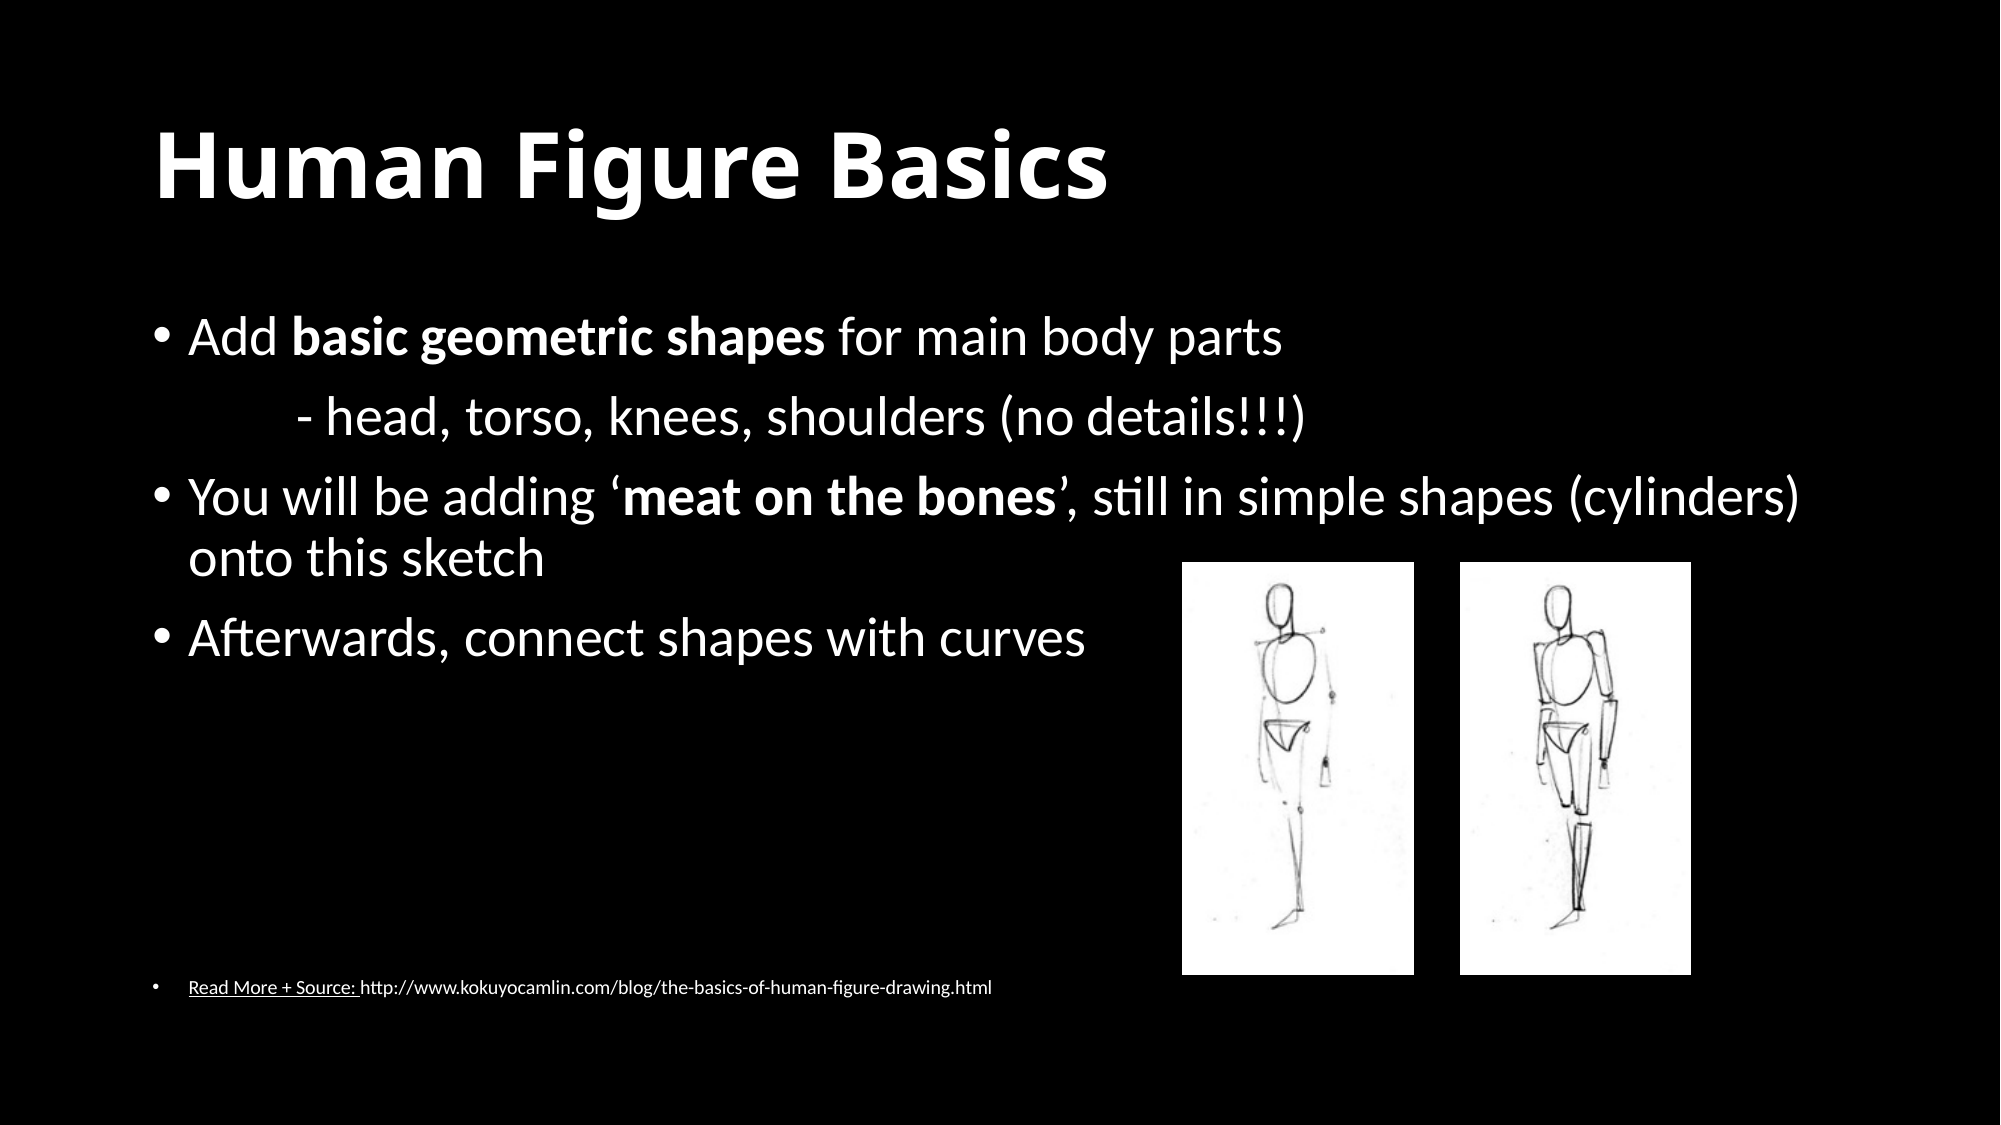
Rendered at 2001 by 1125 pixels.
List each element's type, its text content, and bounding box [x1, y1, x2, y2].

picture [1459, 562, 1691, 975]
picture [1182, 562, 1414, 975]
title Human Figure Basics [137, 59, 1863, 278]
list Add basic geometric shapes for main body parts - head, torso, knees, shoulders (no details!!!) You will be adding ‘meat on the bones’, still in simple shapes (cylinders) onto this sketch Afterwards, connect shapes with curves Read More + Source: http://www.kokuyocamlin.com/blog/the-basics-of-human-figure-drawing.html [137, 299, 1863, 1014]
